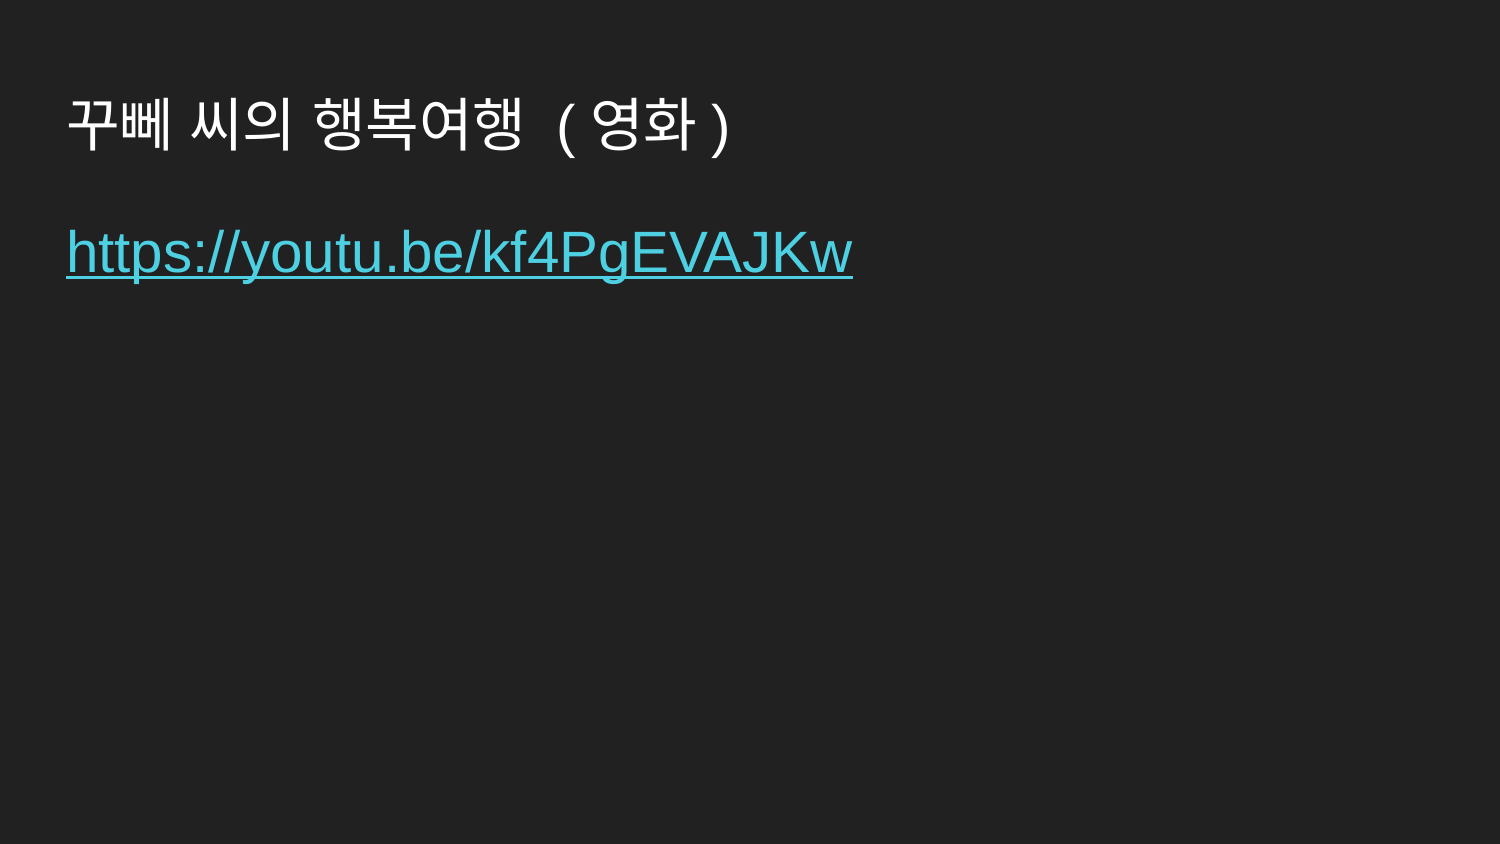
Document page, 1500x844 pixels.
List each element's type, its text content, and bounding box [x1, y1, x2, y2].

list https://youtu.be/kf4PgEVAJKw [51, 189, 1449, 750]
title 꾸뻬 씨의 행복여행 (영화) [51, 72, 1449, 167]
